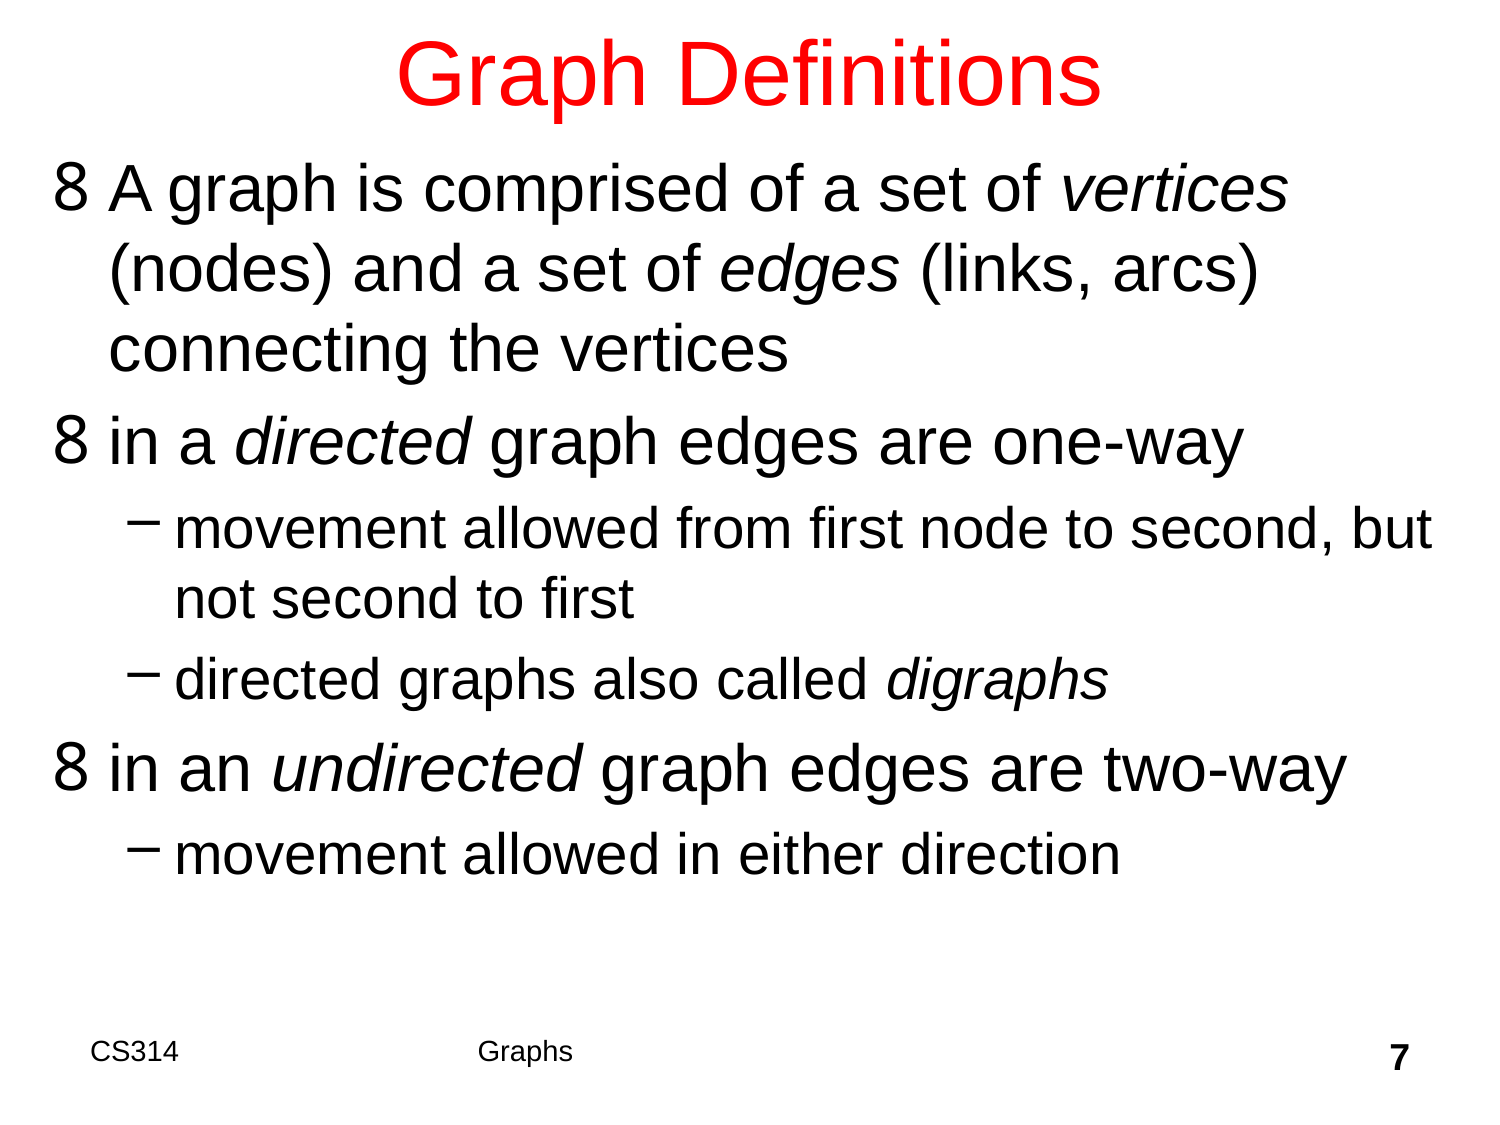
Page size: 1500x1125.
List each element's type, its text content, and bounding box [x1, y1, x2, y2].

list A graph is comprised of a set of vertices (nodes) and a set of edges (links, arcs) connecting the vertices in a directed graph edges are one-way movement allowed from first node to second, but not second to first directed graphs also called digraphs in an undirected graph edges are two-way movement allowed in either direction [37, 137, 1463, 1038]
title Graph Definitions [112, 0, 1388, 137]
slide_number 7 [1112, 1038, 1425, 1100]
slide_number CS314 [75, 1038, 450, 1100]
footer Graphs [462, 1025, 1038, 1100]
